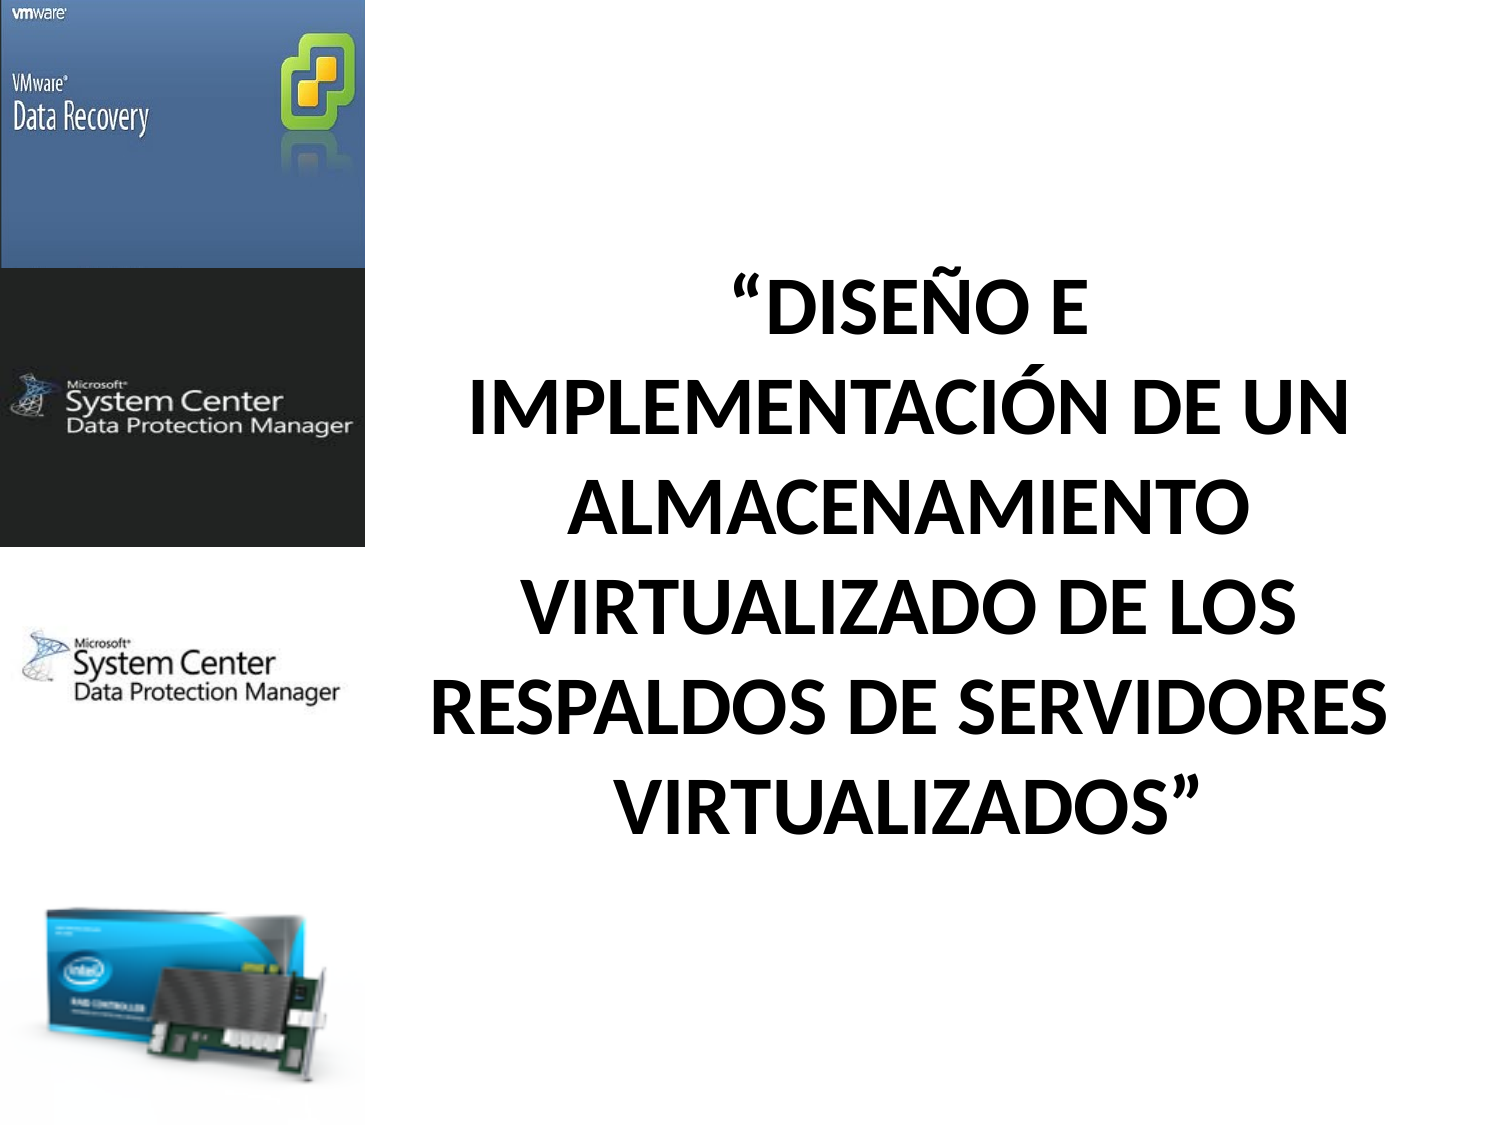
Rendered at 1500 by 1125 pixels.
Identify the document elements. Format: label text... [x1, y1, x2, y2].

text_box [0, 0, 365, 1125]
text_box “Diseño e implementación de un almacenamiento virtualizado de los Respaldos de servidores virtualizados” [395, 243, 1424, 859]
